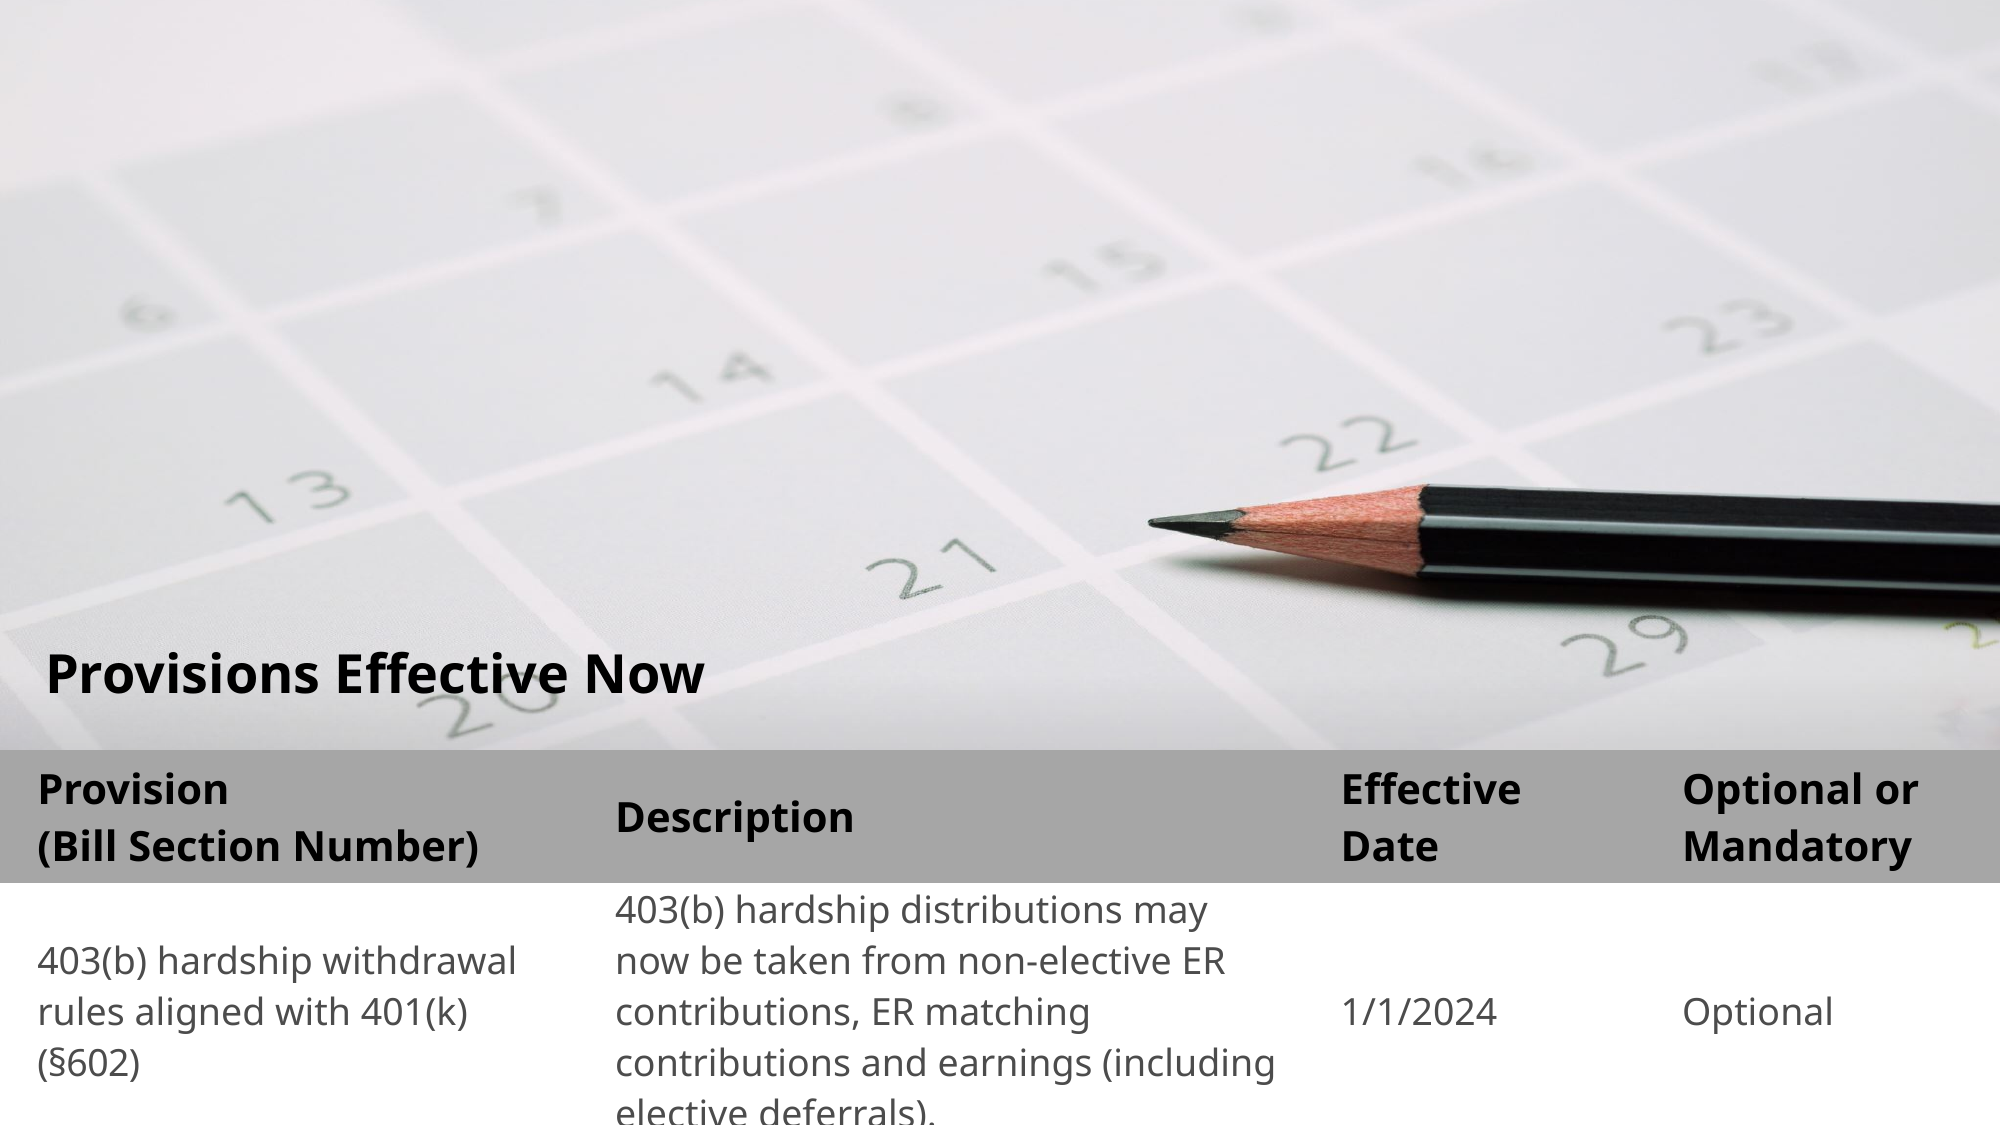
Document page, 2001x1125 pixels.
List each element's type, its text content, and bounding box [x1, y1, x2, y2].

table_header Effective Date [1281, 784, 1622, 883]
table_cell Optional [1622, 883, 2000, 1125]
table_header Provision (Bill Section Number) [0, 784, 557, 883]
table_header Optional or Mandatory [1622, 784, 2000, 883]
table_header Description [557, 784, 1281, 883]
table_cell 403(b) hardship withdrawal rules aligned with 401(k) (§602) [0, 883, 557, 1125]
table_cell 403(b) hardship distributions may now be taken from non-elective ER contributions, ER matching contributions and earnings (including elective deferrals). [557, 883, 1281, 1125]
table_cell 1/1/2024 [1281, 883, 1622, 1125]
picture [0, 0, 2000, 784]
